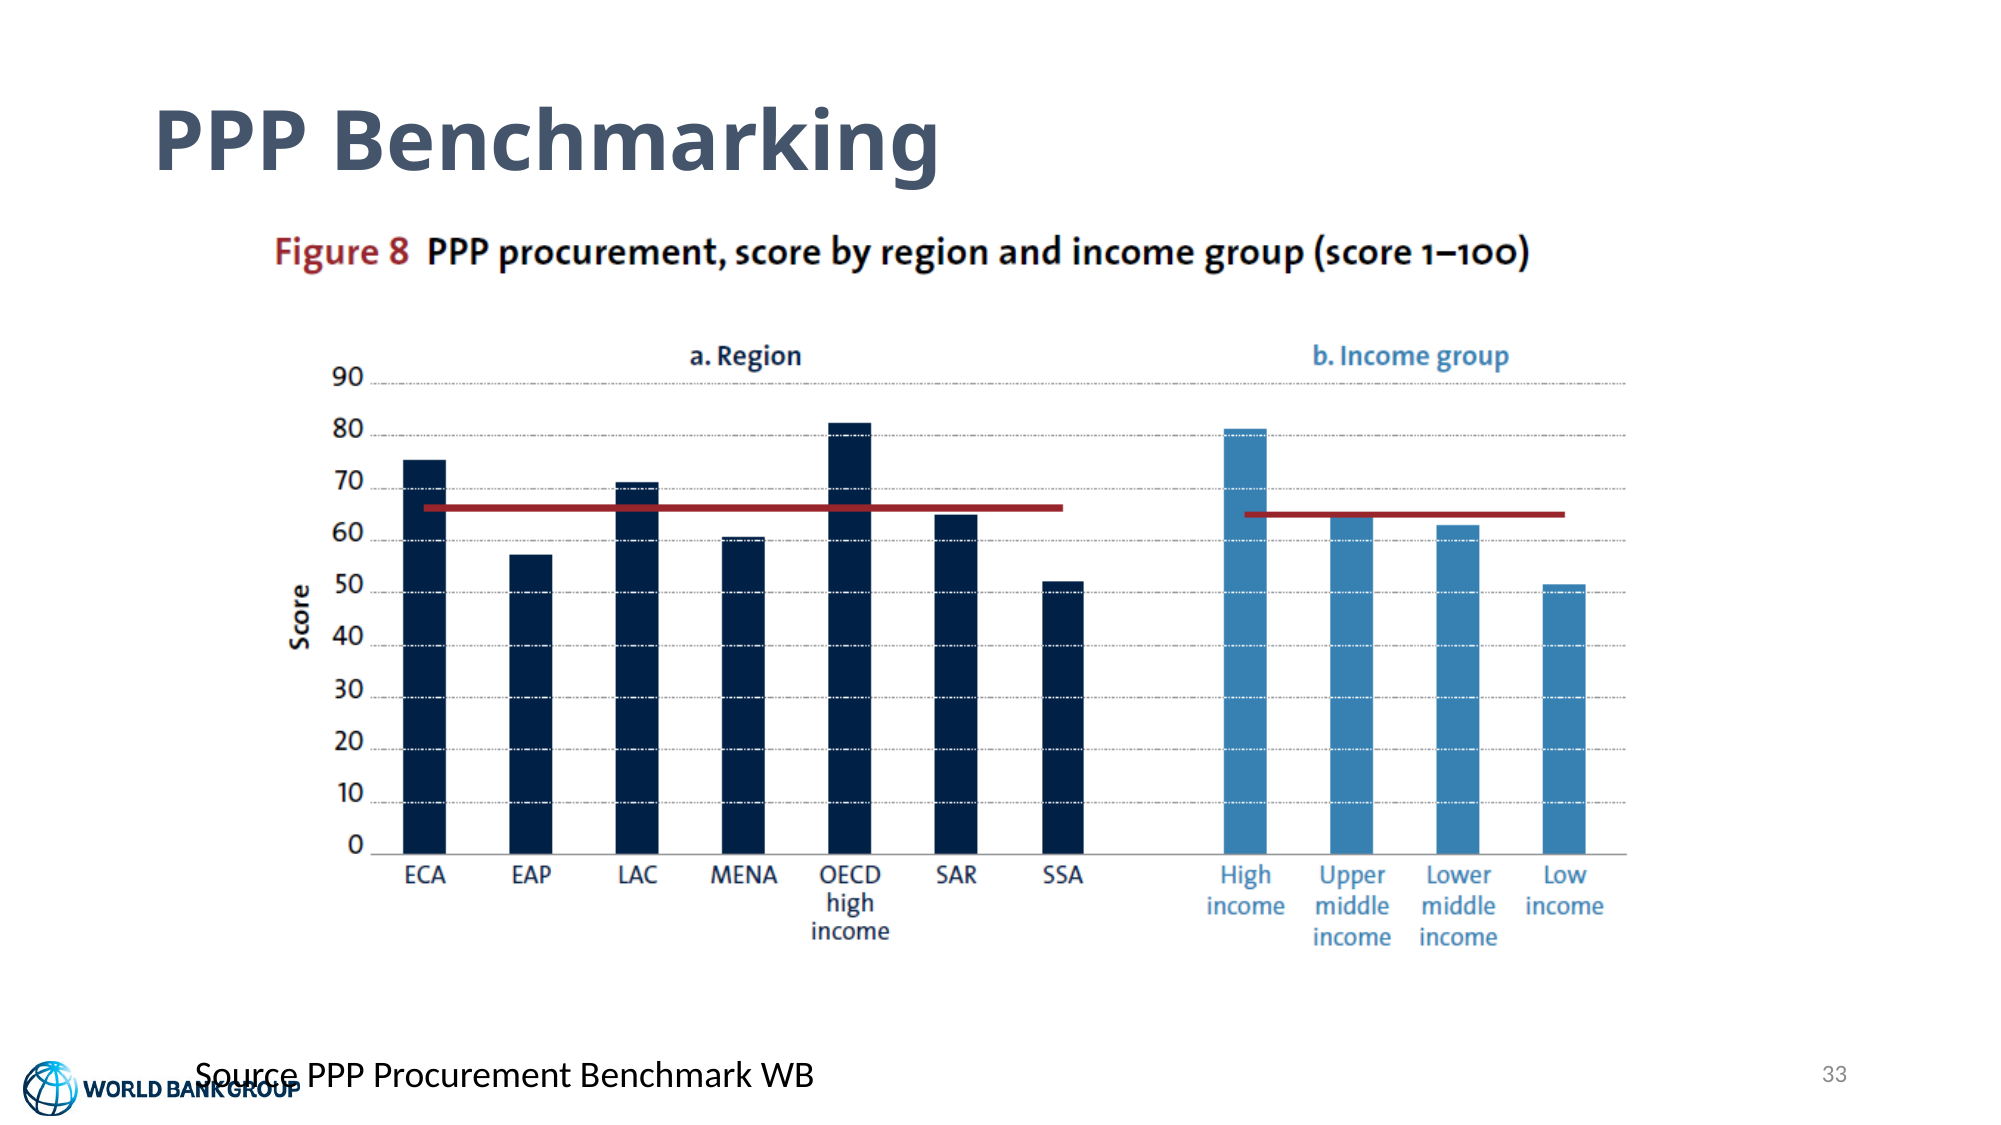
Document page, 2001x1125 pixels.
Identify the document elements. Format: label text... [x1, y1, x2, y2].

slide_number 33 [1412, 1042, 1863, 1103]
picture [48, 1073, 55, 1083]
picture [39, 1071, 49, 1078]
picture [23, 1061, 300, 1116]
picture [238, 207, 1669, 1000]
text_box Source PPP Procurement Benchmark WB [179, 1042, 831, 1103]
title PPP Benchmarking [137, 59, 1863, 227]
